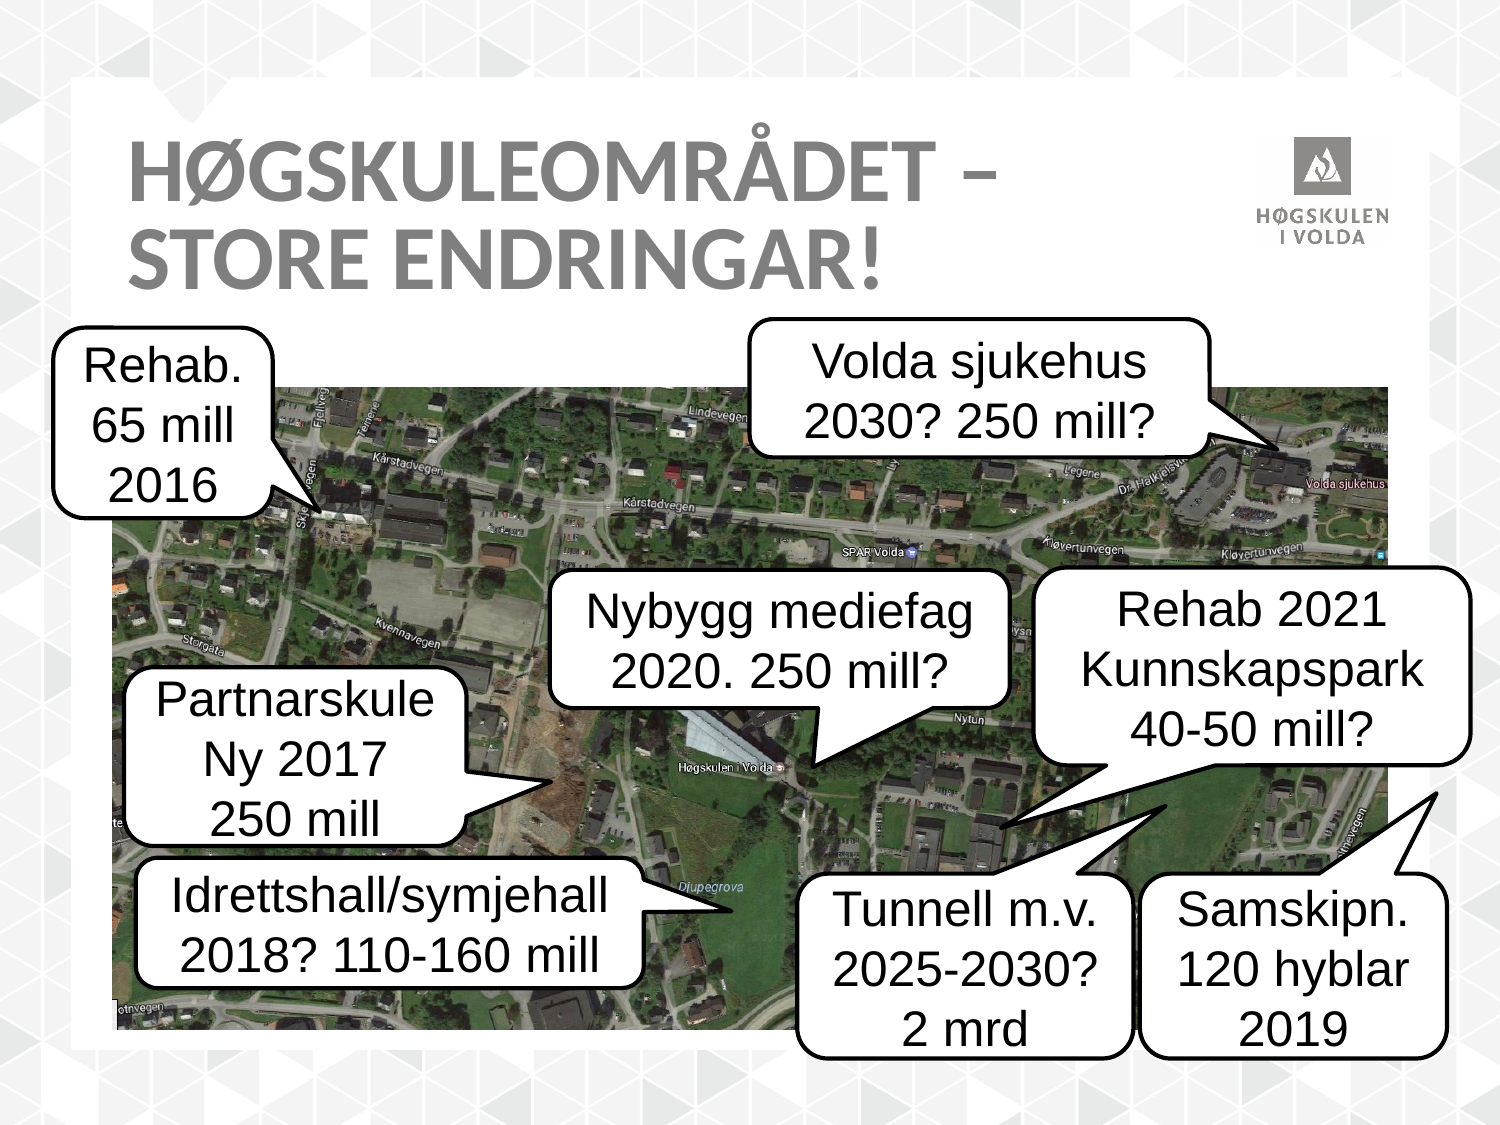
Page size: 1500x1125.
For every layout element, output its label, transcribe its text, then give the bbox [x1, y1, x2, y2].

text_box Tunnell m.v. 2025-2030? 2 mrd [797, 1039, 1134, 1061]
text_box Rehab 2021 Kunnskapspark 40-50 mill? [1393, 565, 1473, 768]
text_box Volda sjukehus 2030? 250 mill? [747, 317, 1212, 385]
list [111, 386, 1388, 1031]
picture [0, 0, 1500, 1125]
title Høgskuleområdet – store endringar! [112, 125, 1388, 313]
text_box Rehab. 65 mill 2016 [51, 325, 275, 521]
text_box Samskipn. 120 hyblar 2019 [1139, 791, 1450, 1061]
